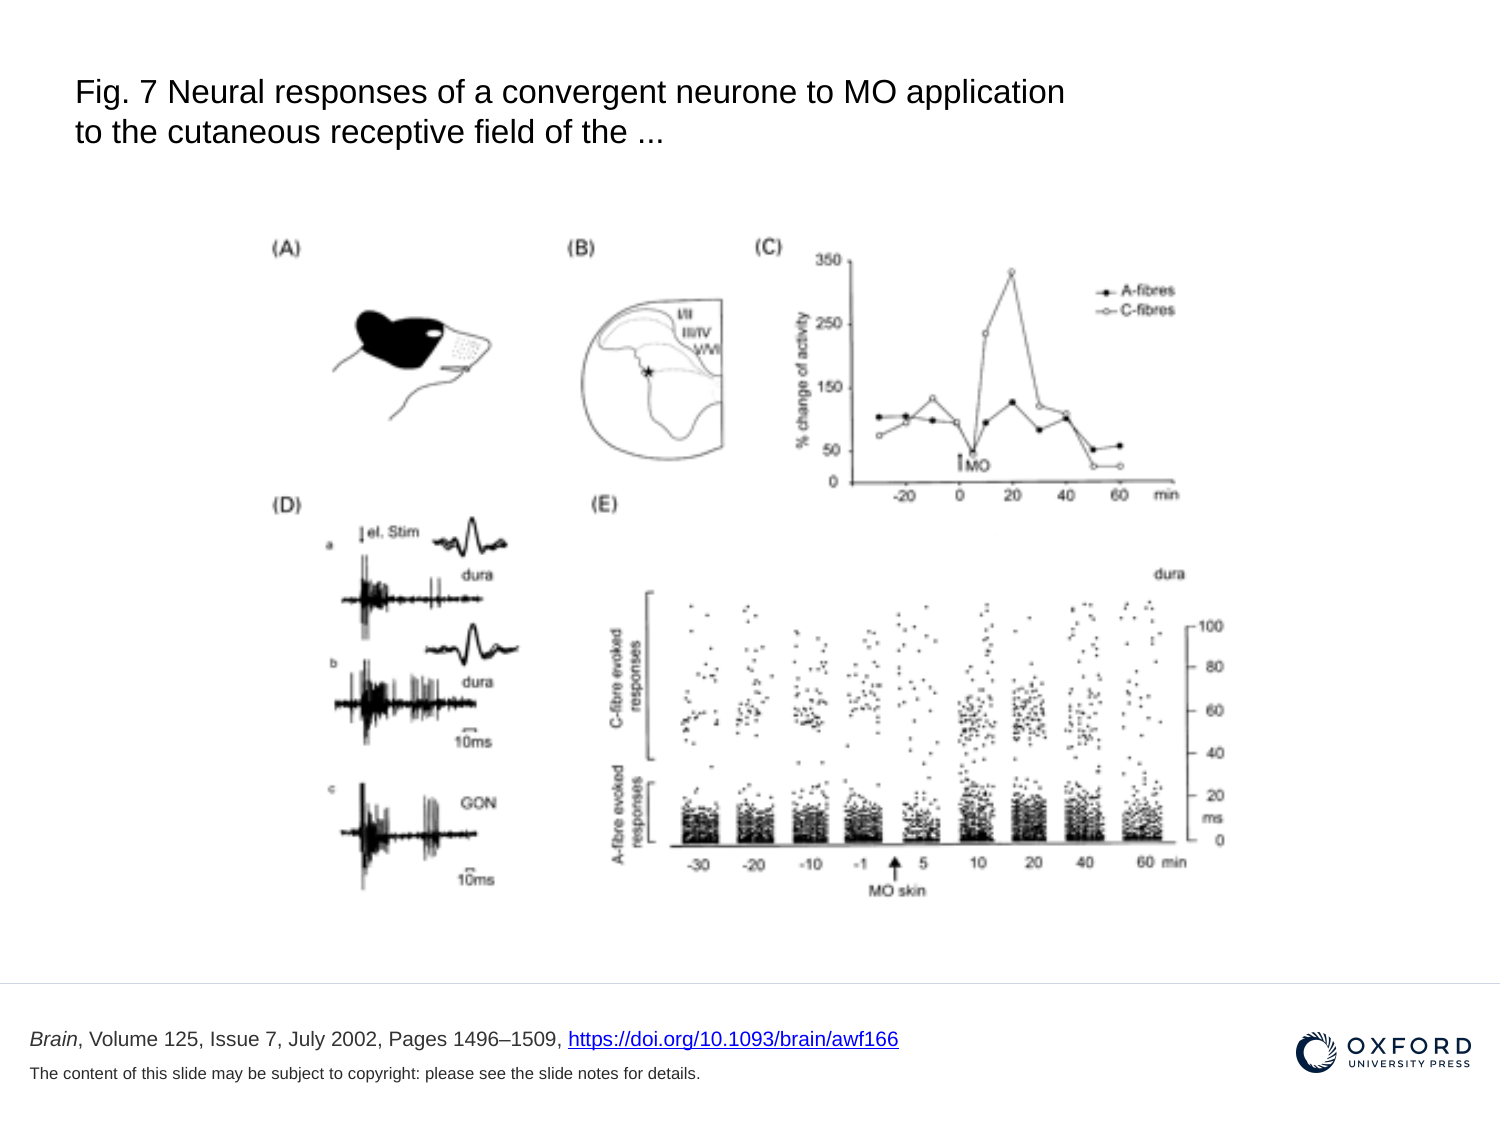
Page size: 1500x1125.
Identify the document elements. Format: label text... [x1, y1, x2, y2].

title Fig. 7 Neural responses of a convergent neurone to MO application to the cutaneous receptive field of the ... [75, 69, 1078, 171]
picture [262, 224, 1238, 906]
picture [1296, 1032, 1471, 1073]
footer Brain, Volume 125, Issue 7, July 2002, Pages 1496–1509, https://doi.org/10.1093/brain/awf166 The content of this slide may be subject to copyright: please see the slide notes for details. [0, 983, 1260, 1125]
